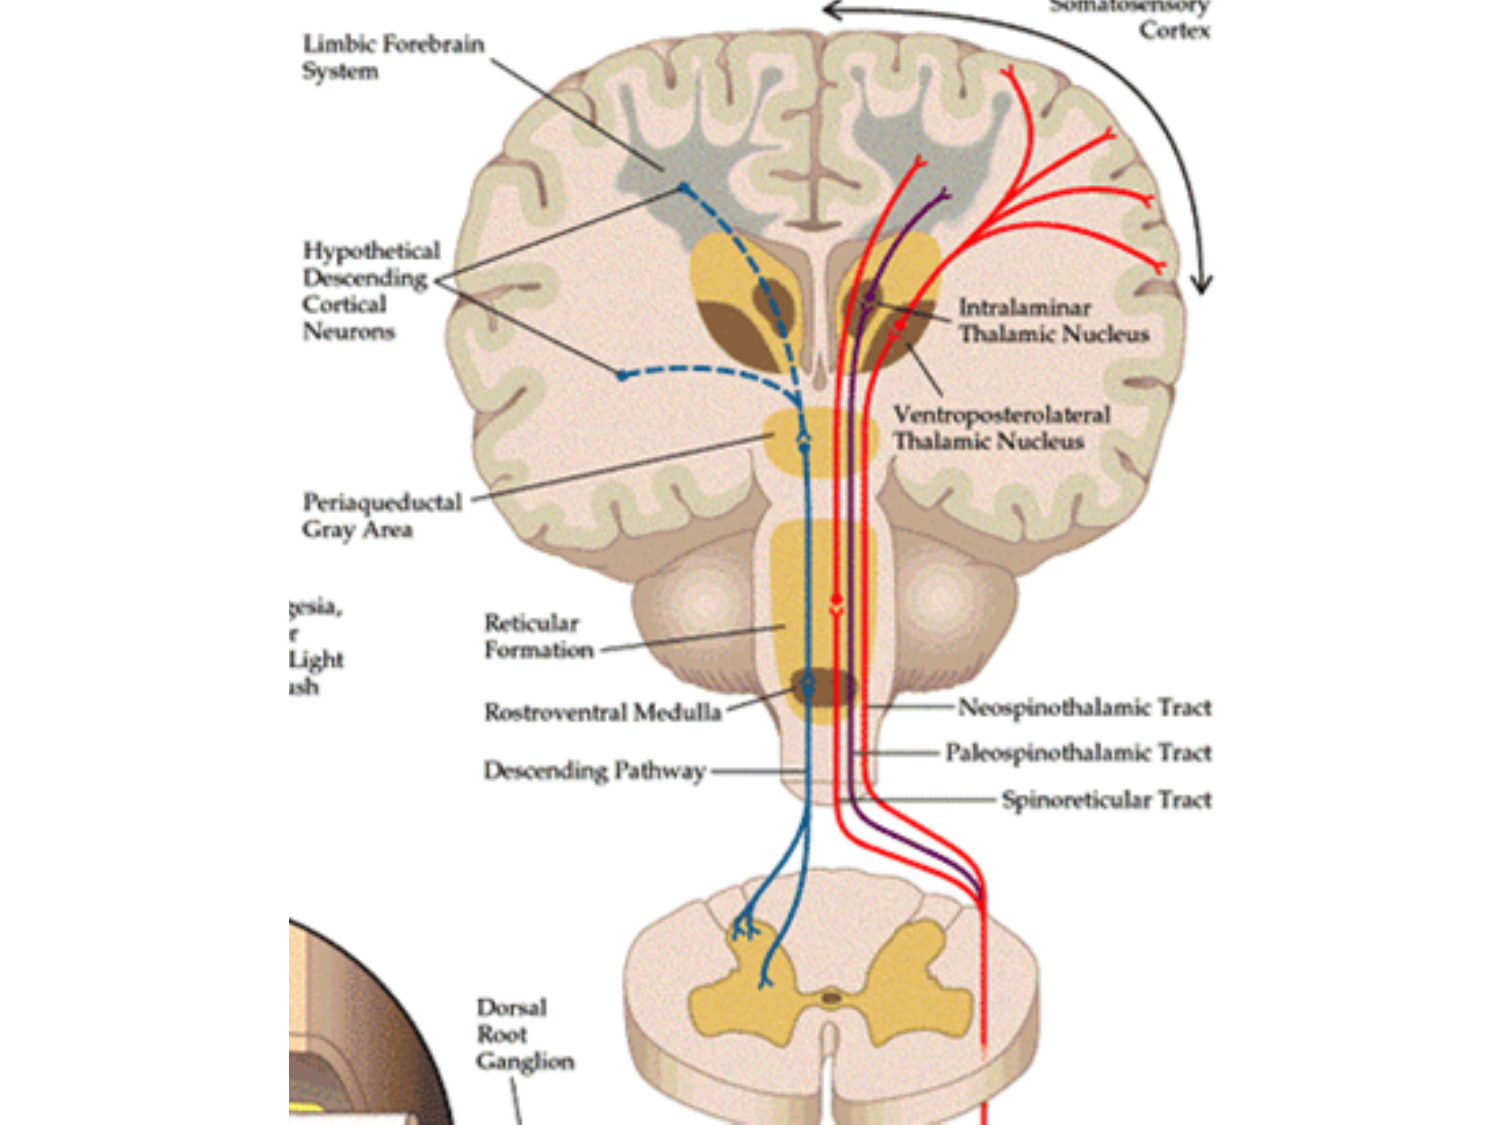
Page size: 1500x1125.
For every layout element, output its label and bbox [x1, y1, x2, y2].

picture [289, 0, 1224, 1125]
